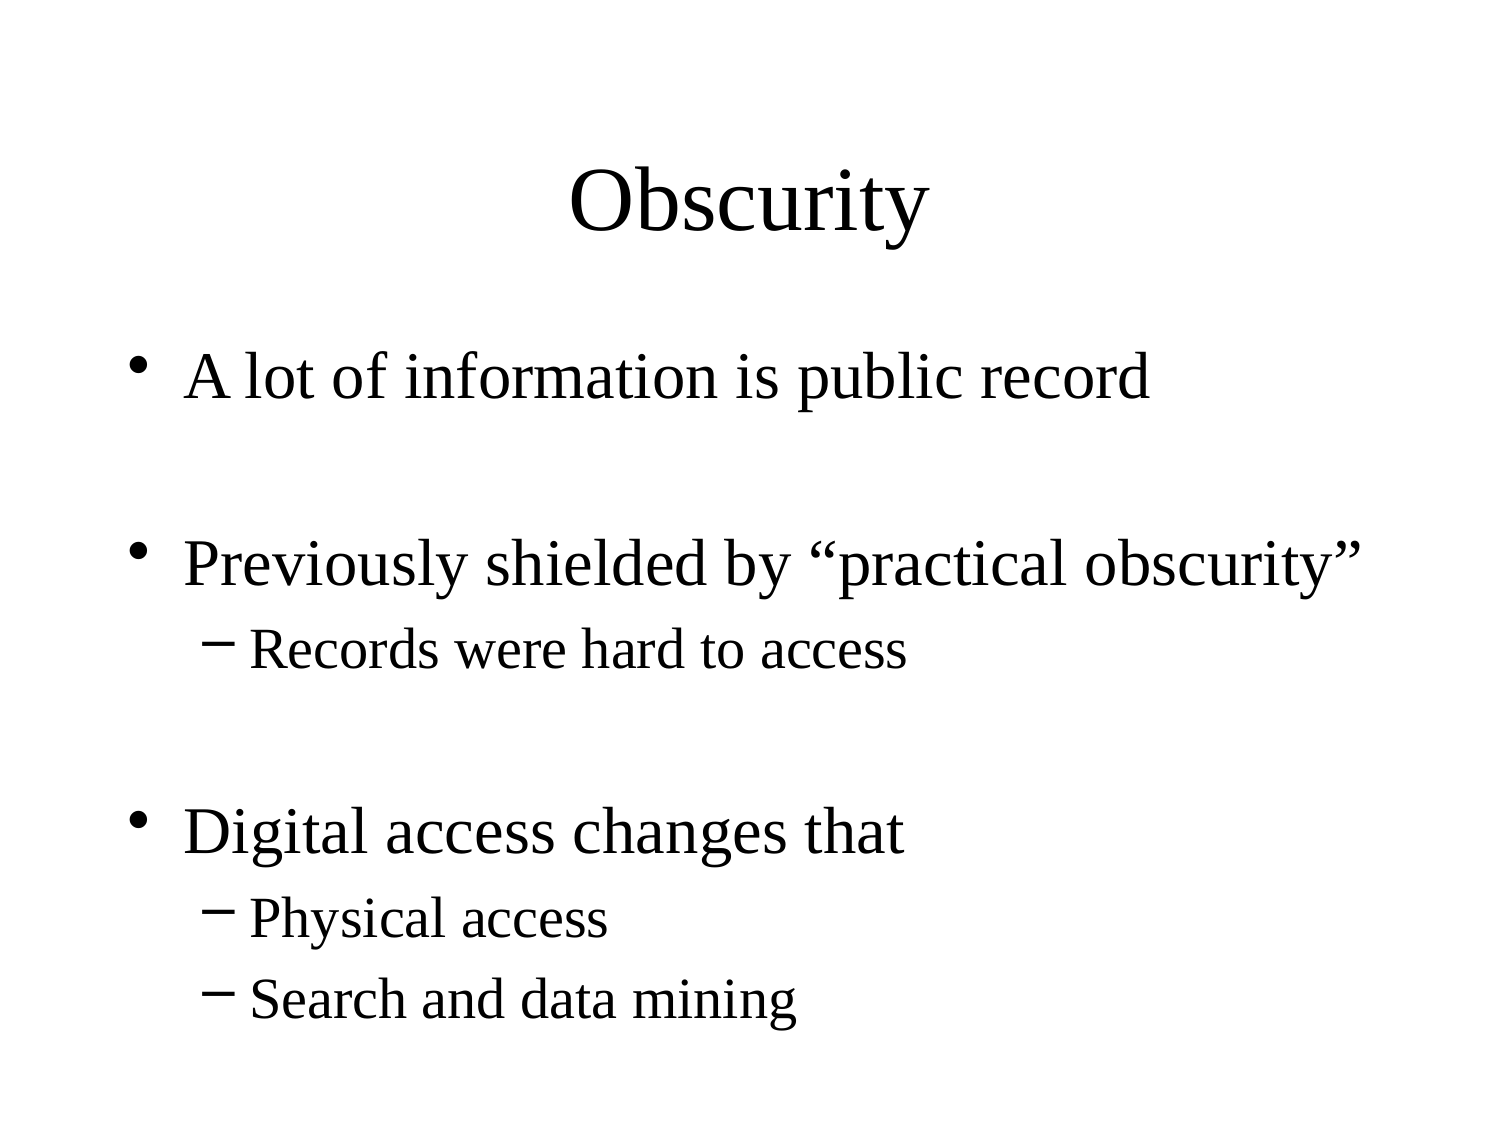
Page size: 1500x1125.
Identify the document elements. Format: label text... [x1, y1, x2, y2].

title Obscurity [112, 99, 1388, 288]
list A lot of information is public record Previously shielded by “practical obscurity” Records were hard to access Digital access changes that Physical access Search and data mining [112, 324, 1388, 1000]
